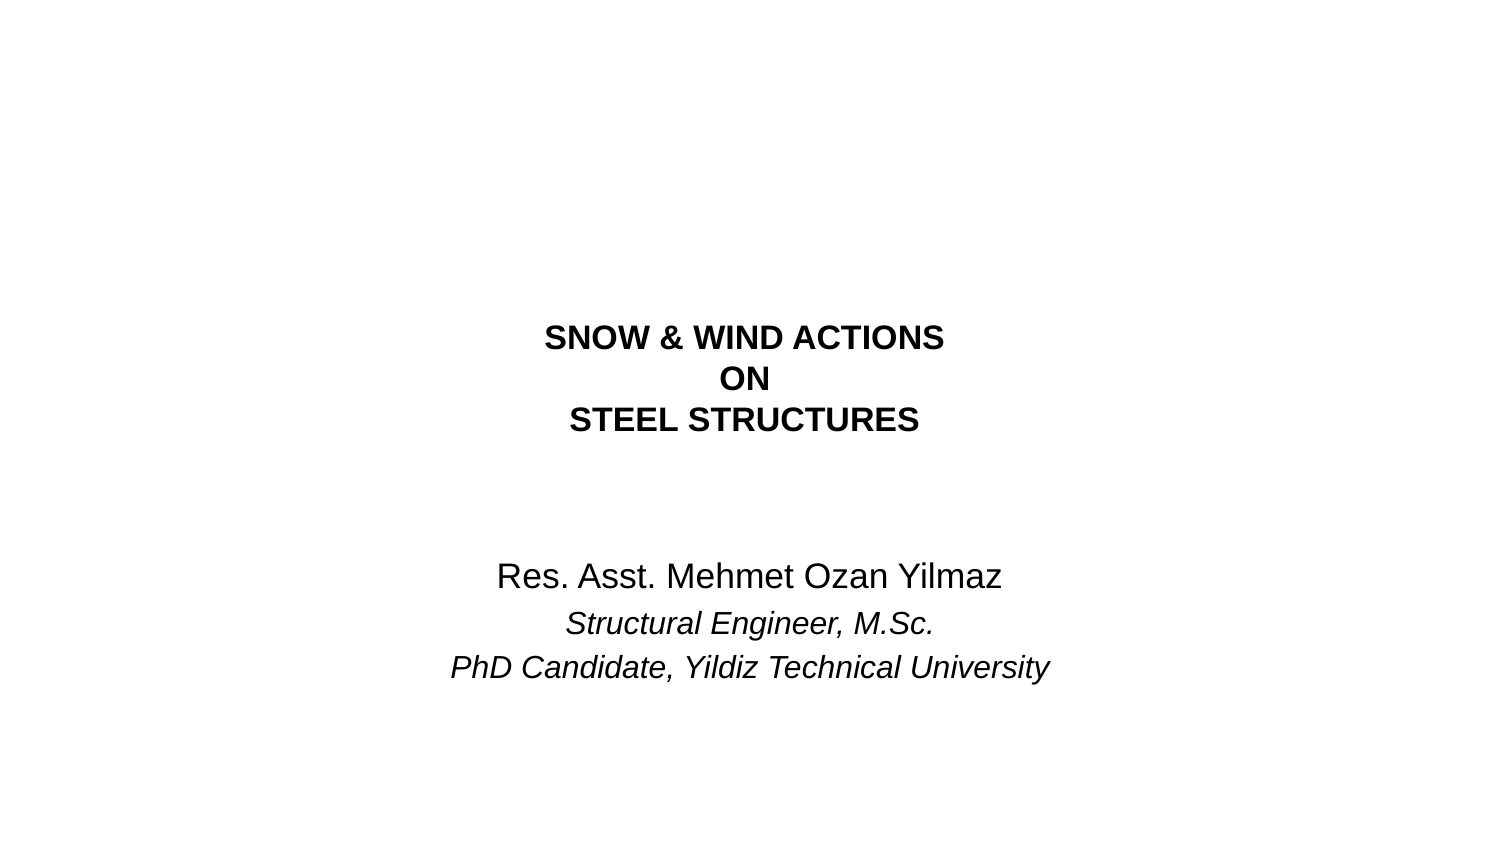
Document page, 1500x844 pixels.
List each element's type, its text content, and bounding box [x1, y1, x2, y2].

subtitle Res. Asst. Mehmet Ozan Yilmaz Structural Engineer, M.Sc. PhD Candidate, Yildiz Technical University [225, 545, 1275, 694]
title SNOW & WIND ACTIONS ON STEEL STRUCTURES [112, 306, 1388, 488]
